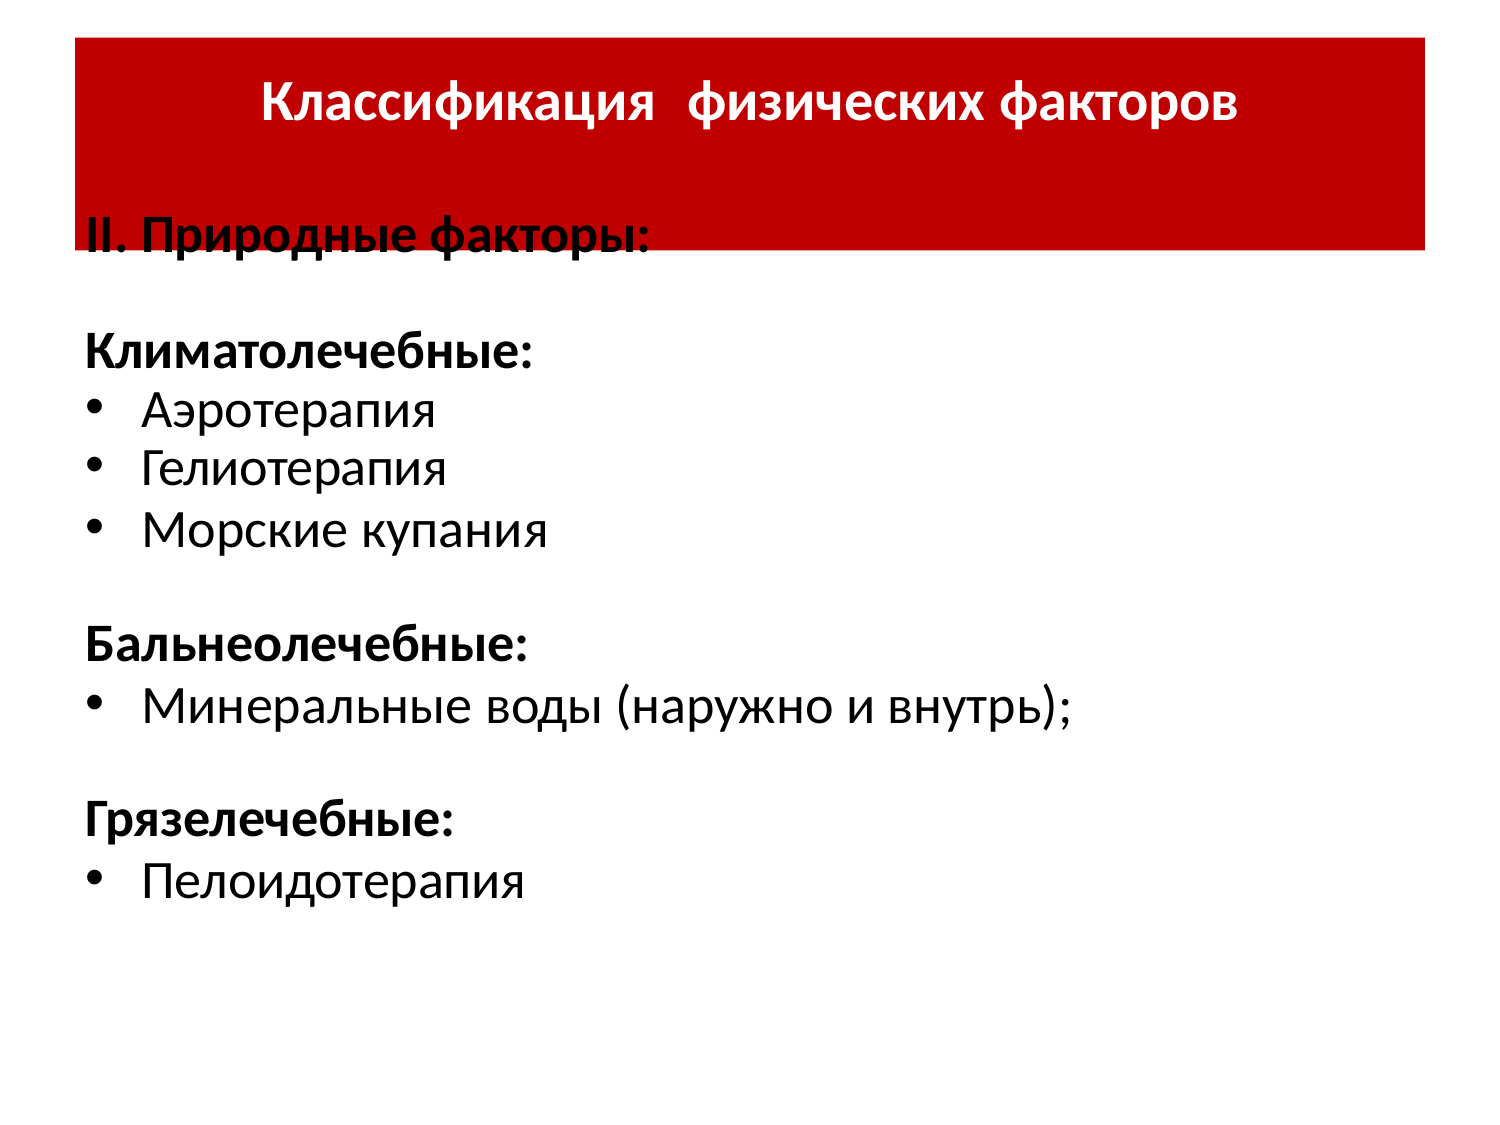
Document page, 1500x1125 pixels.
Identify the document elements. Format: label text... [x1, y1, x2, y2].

title Классификация физических факторов [75, 37, 1425, 251]
text_box II. Природные факторы: Климатолечебные: Аэротерапия Гелиотерапия Морские купания Бальнеолечебные: Минеральные воды (наружно и внутрь); Грязелечебные: Пелоидотерапия [83, 196, 1076, 910]
